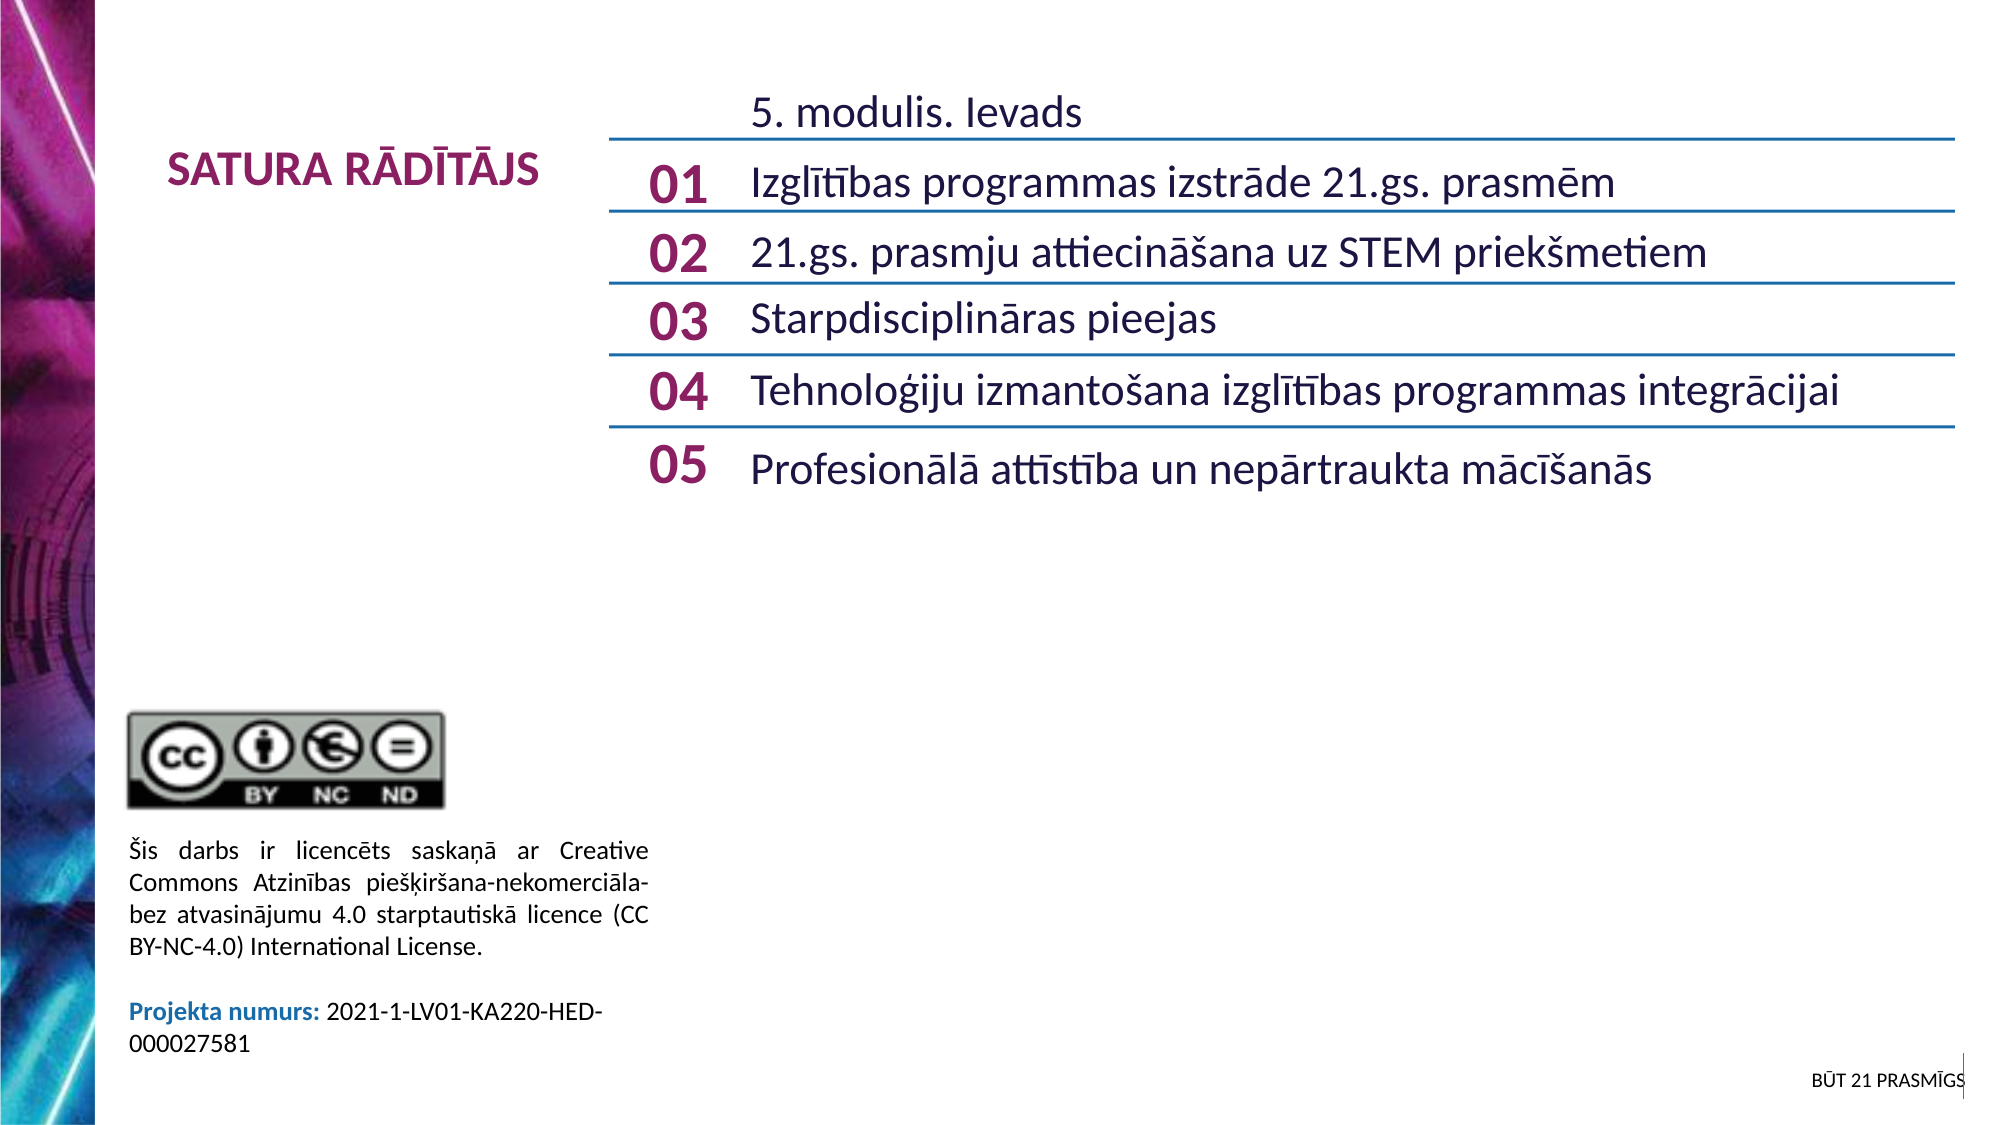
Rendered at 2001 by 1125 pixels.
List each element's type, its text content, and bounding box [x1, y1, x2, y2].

list 5. modulis. Ievads [735, 90, 1923, 128]
list 03 [634, 298, 747, 336]
list Izglītības programmas izstrāde 21.gs. prasmēm [735, 161, 1923, 199]
list 02 [634, 231, 735, 268]
list Starpdisciplināras pieejas [735, 296, 1923, 334]
list Tehnoloģiju izmantošana izglītības programmas integrācijai [735, 368, 1923, 406]
list Profesionālā attīstība un nepārtraukta mācīšanās [735, 420, 1923, 512]
picture [114, 702, 455, 819]
list 04 [634, 368, 735, 406]
list SATURA RĀDĪTĀJS [153, 109, 557, 207]
list 05 [634, 441, 735, 479]
text_box Šis darbs ir licencēts saskaņā ar Creative Commons Atzinības piešķiršana-nekomerciāla-bez atvasinājumu 4.0 starptautiskā licence (CC BY-NC-4.0) International License. Projekta numurs: 2021-1-LV01-KA220-HED-000027581 [114, 825, 664, 1065]
list 21.gs. prasmju attiecināšana uz STEM priekšmetiem [735, 231, 1923, 268]
list 01 [634, 161, 735, 198]
picture [1, 0, 94, 1124]
